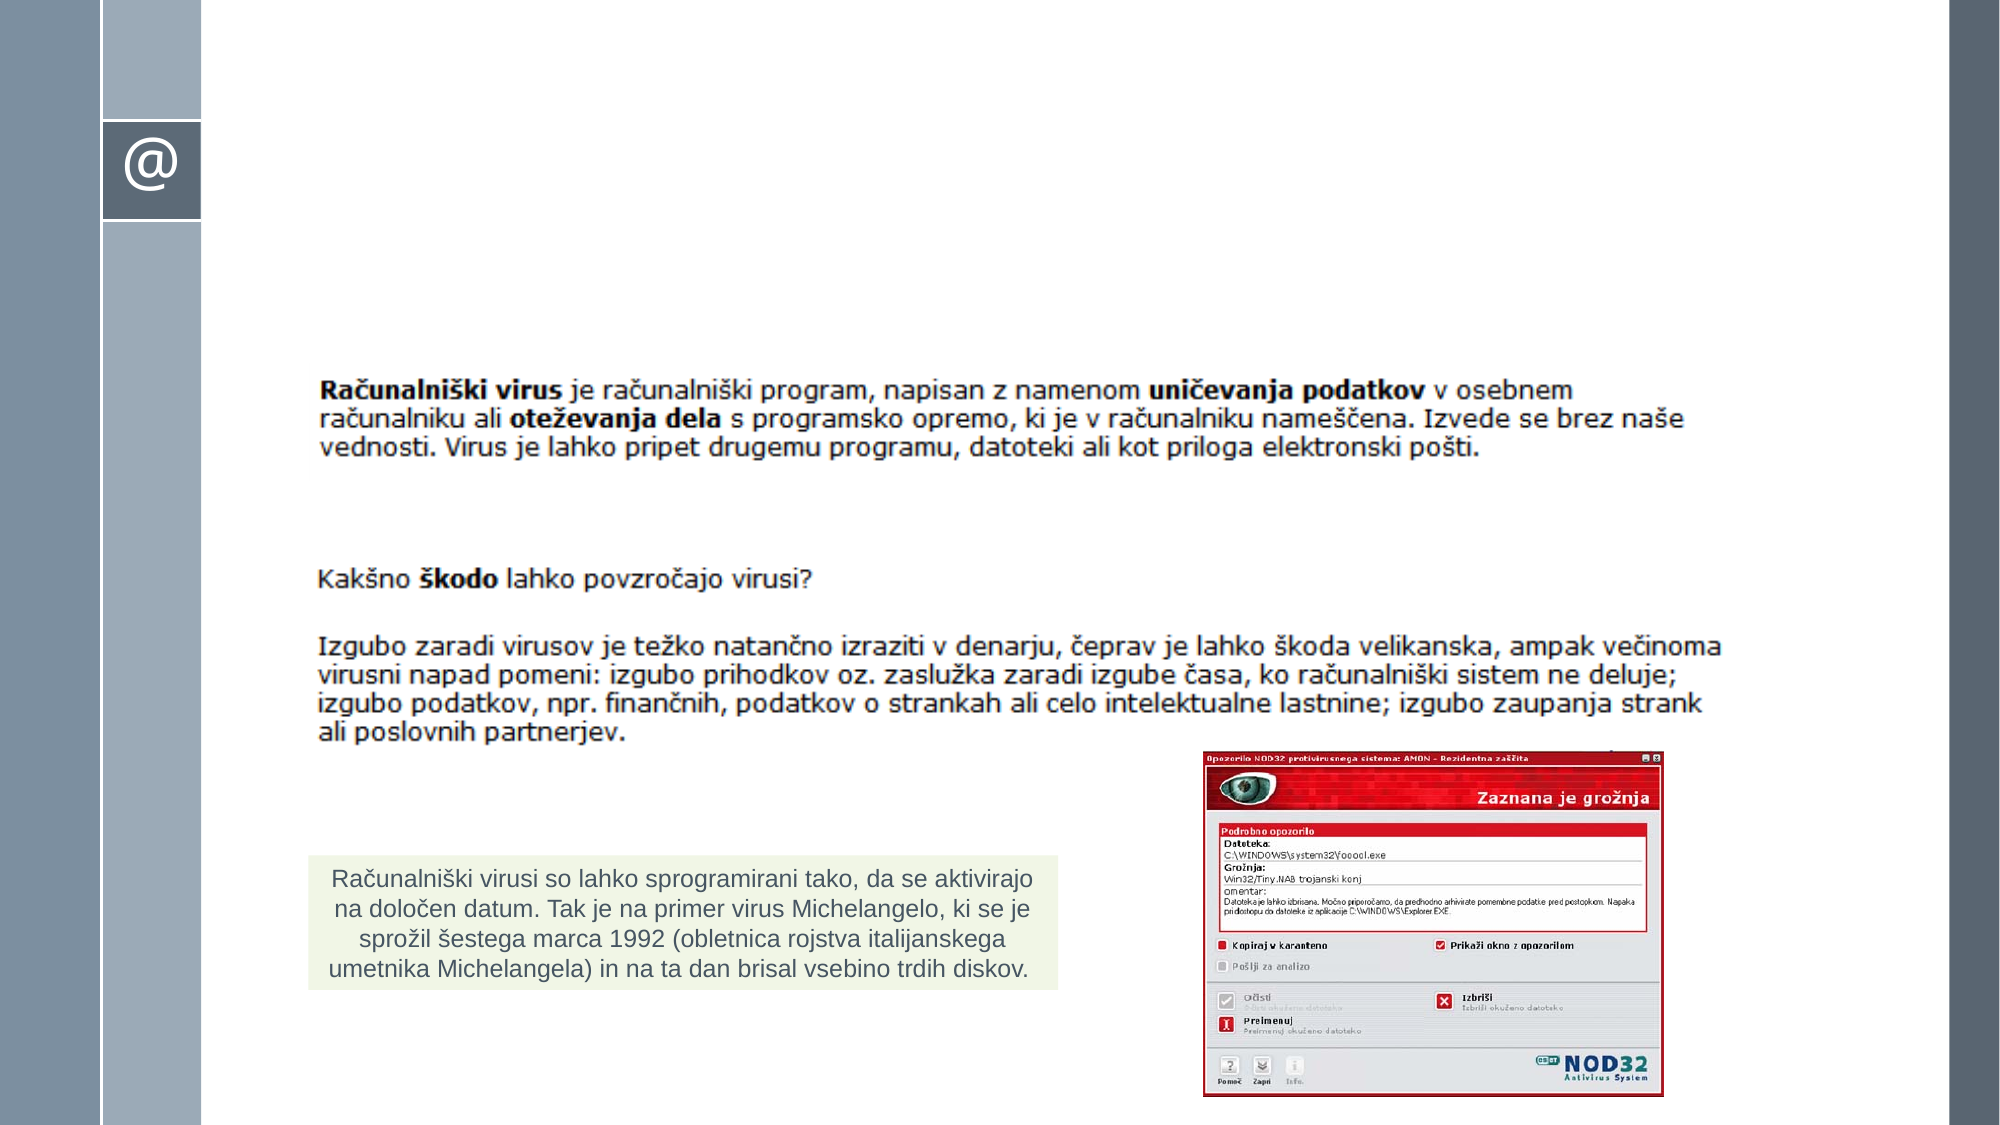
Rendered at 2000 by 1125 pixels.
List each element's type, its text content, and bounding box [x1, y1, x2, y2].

picture [308, 562, 1751, 1101]
picture [308, 363, 1713, 481]
text_box Računalniški virusi so lahko sprogramirani tako, da se aktivirajo na določen datum. Tak je na primer virus Michelangelo, ki se je sprožil šestega marca 1992 (obletnica rojstva italijanskega umetnika Michelangela) in na ta dan brisal vsebino trdih diskov. [308, 855, 1059, 990]
